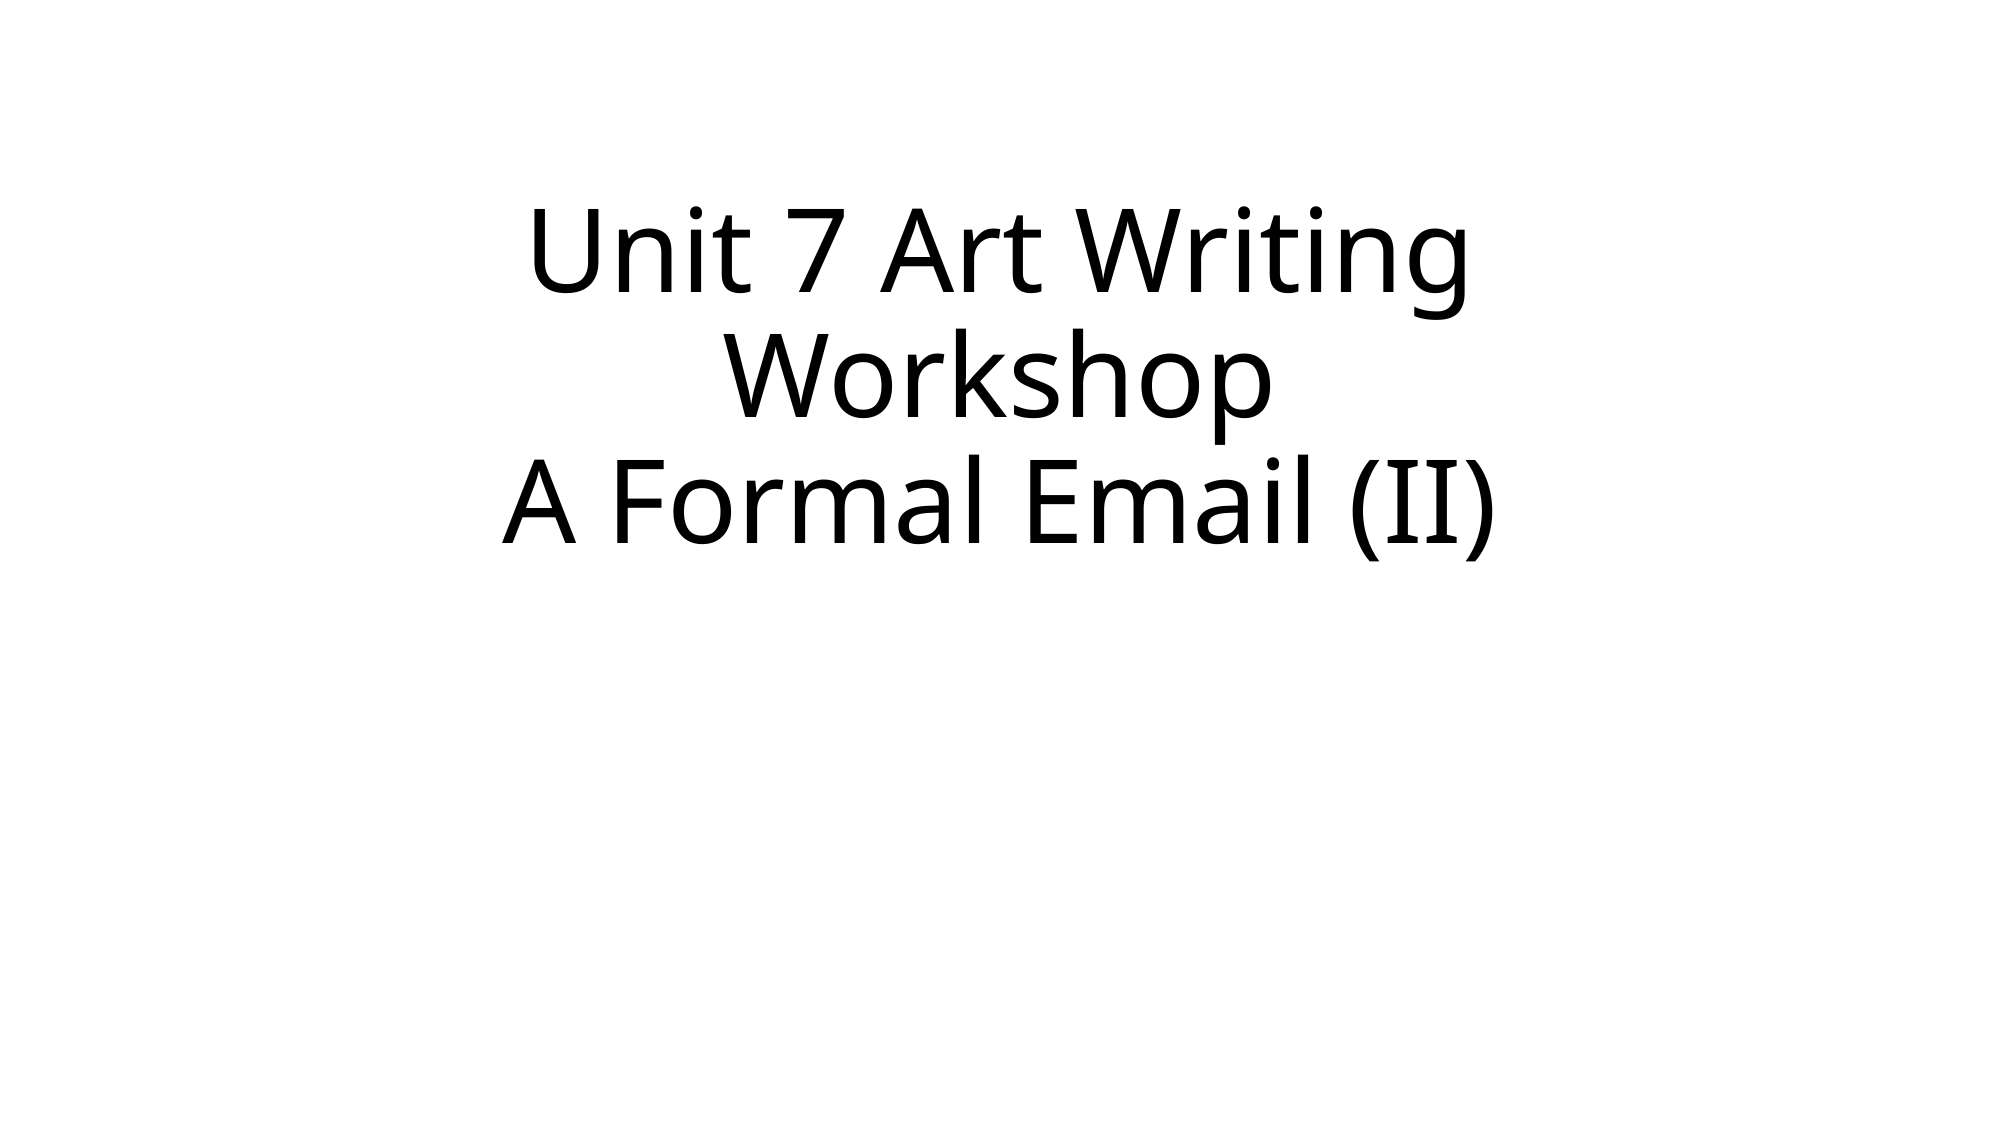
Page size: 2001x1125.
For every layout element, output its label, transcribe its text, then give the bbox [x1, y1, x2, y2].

title Unit 7 Art Writing Workshop A Formal Email (II) [249, 184, 1750, 576]
